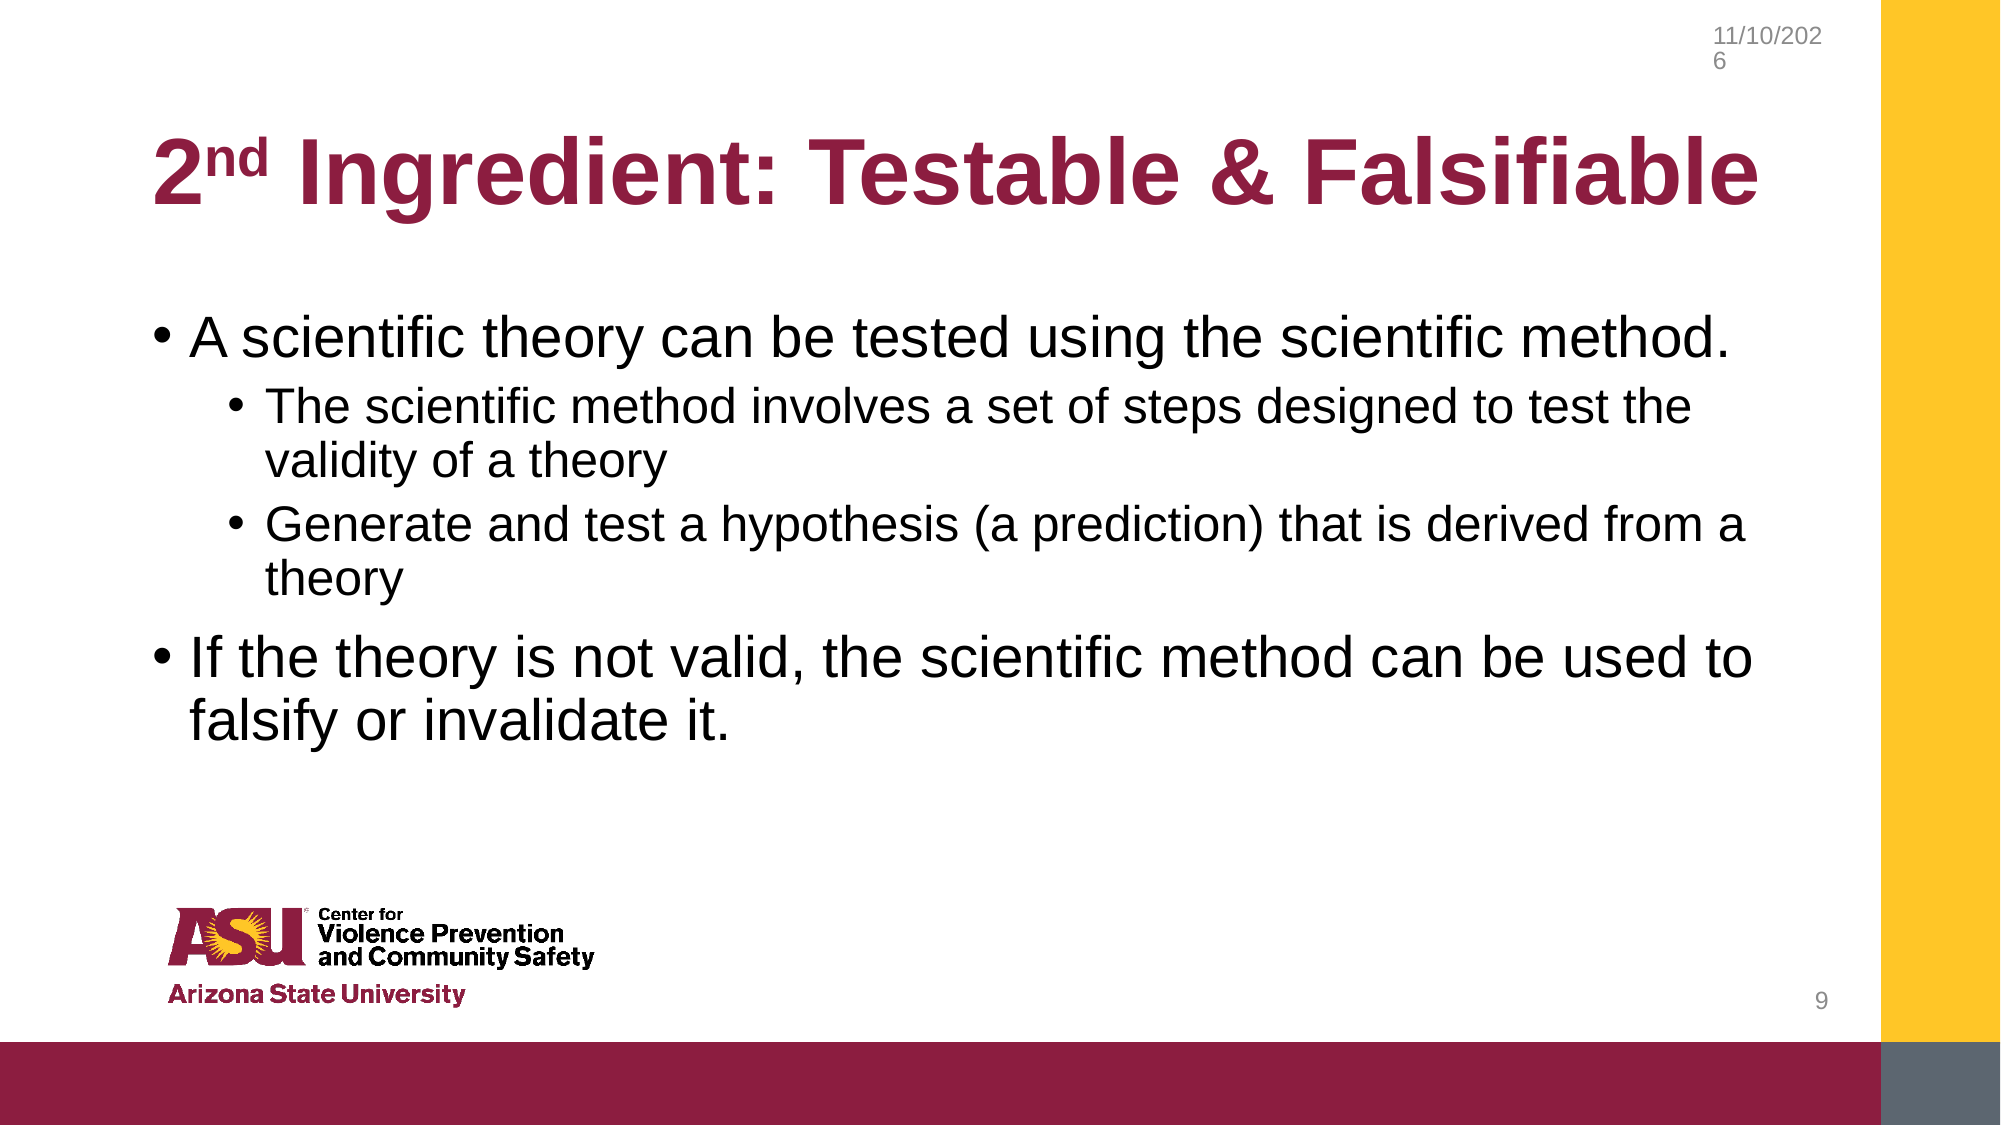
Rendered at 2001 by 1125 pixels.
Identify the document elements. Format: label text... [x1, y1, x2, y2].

list A scientific theory can be tested using the scientific method. The scientific method involves a set of steps designed to test the validity of a theory Generate and test a hypothesis (a prediction) that is derived from a theory If the theory is not valid, the scientific method can be used to falsify or invalidate it. [137, 299, 1844, 868]
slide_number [1698, 4, 1844, 65]
picture [138, 878, 624, 1032]
slide_number 9 [1780, 969, 1844, 1030]
title 2nd Ingredient: Testable & Falsifiable [137, 70, 1844, 278]
